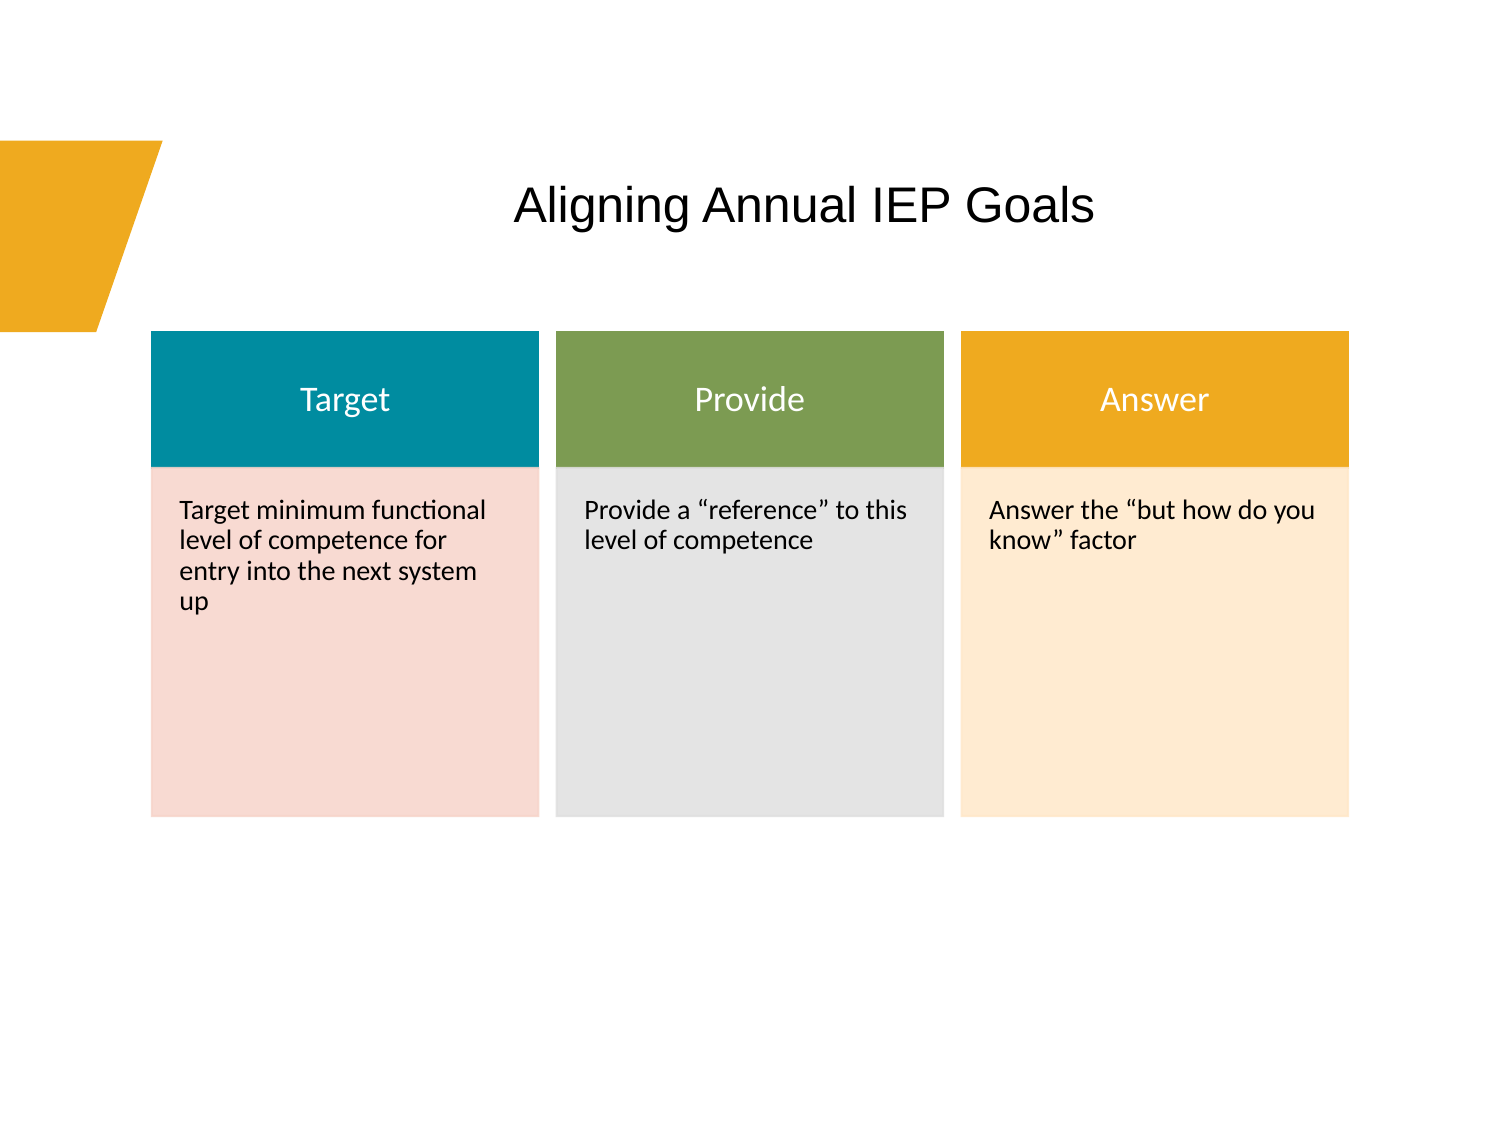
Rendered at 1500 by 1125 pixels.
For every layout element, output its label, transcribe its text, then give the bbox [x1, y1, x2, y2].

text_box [151, 332, 1348, 817]
text_box [0, 140, 163, 333]
title Aligning Annual IEP Goals [502, 176, 1500, 270]
